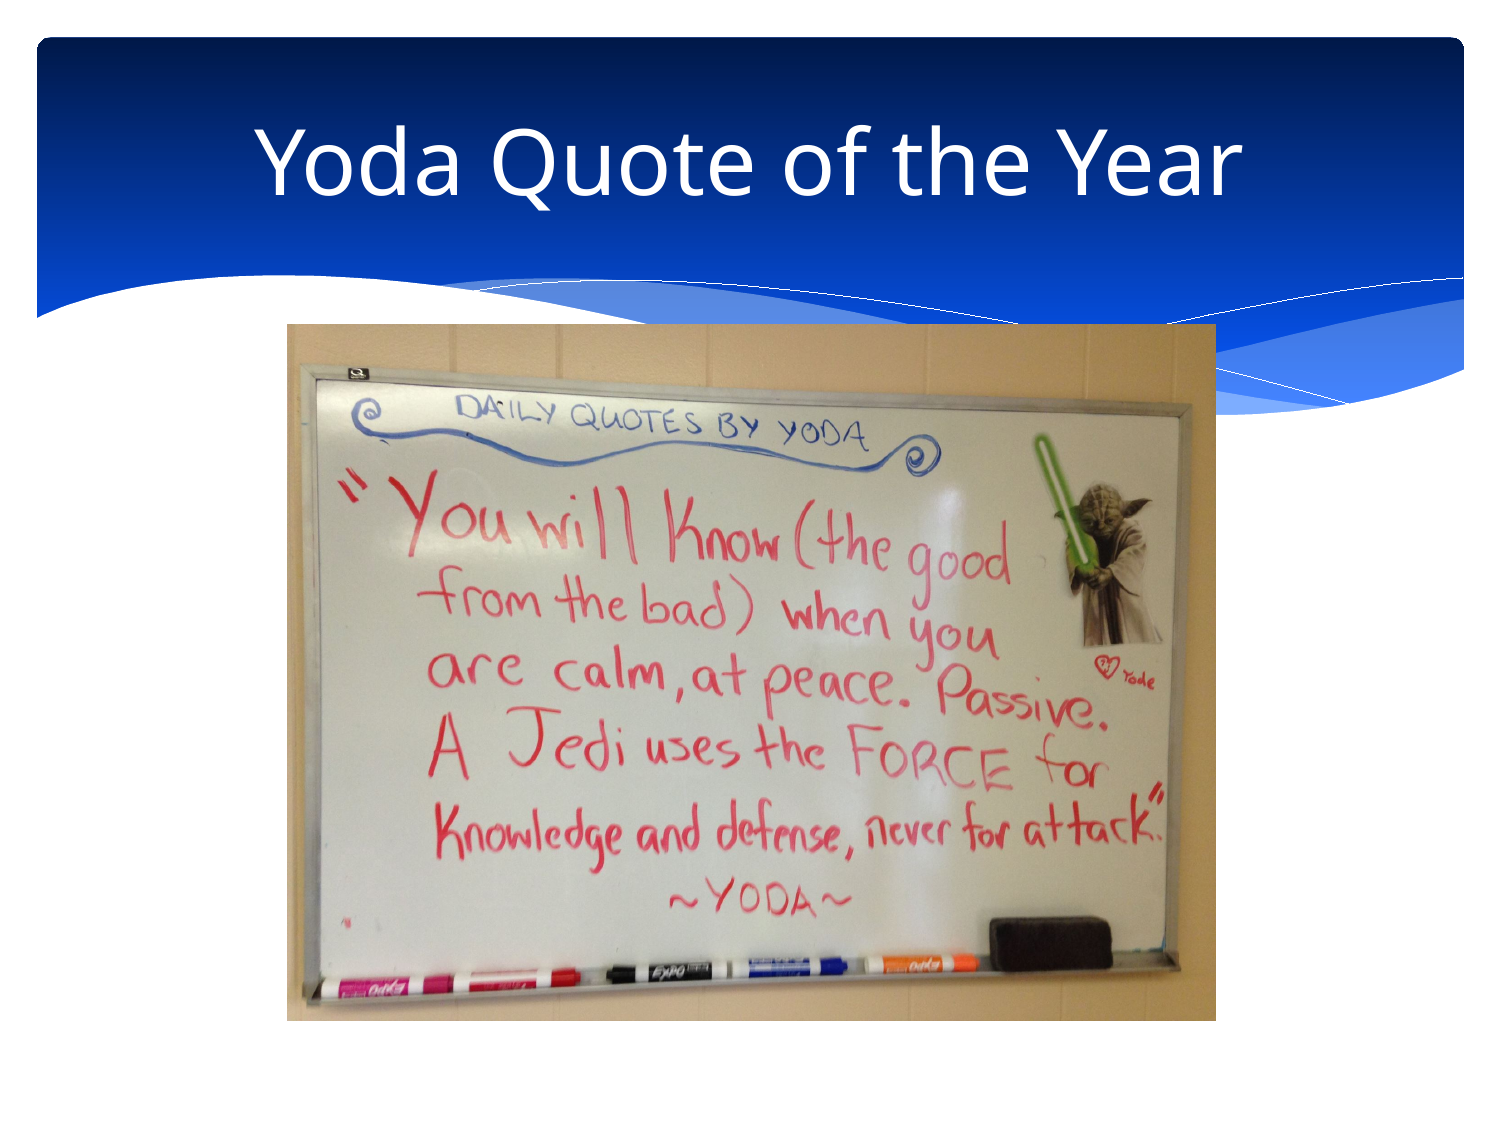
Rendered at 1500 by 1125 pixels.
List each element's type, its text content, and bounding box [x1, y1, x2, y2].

title Yoda Quote of the Year [75, 55, 1425, 261]
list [287, 324, 1216, 1022]
